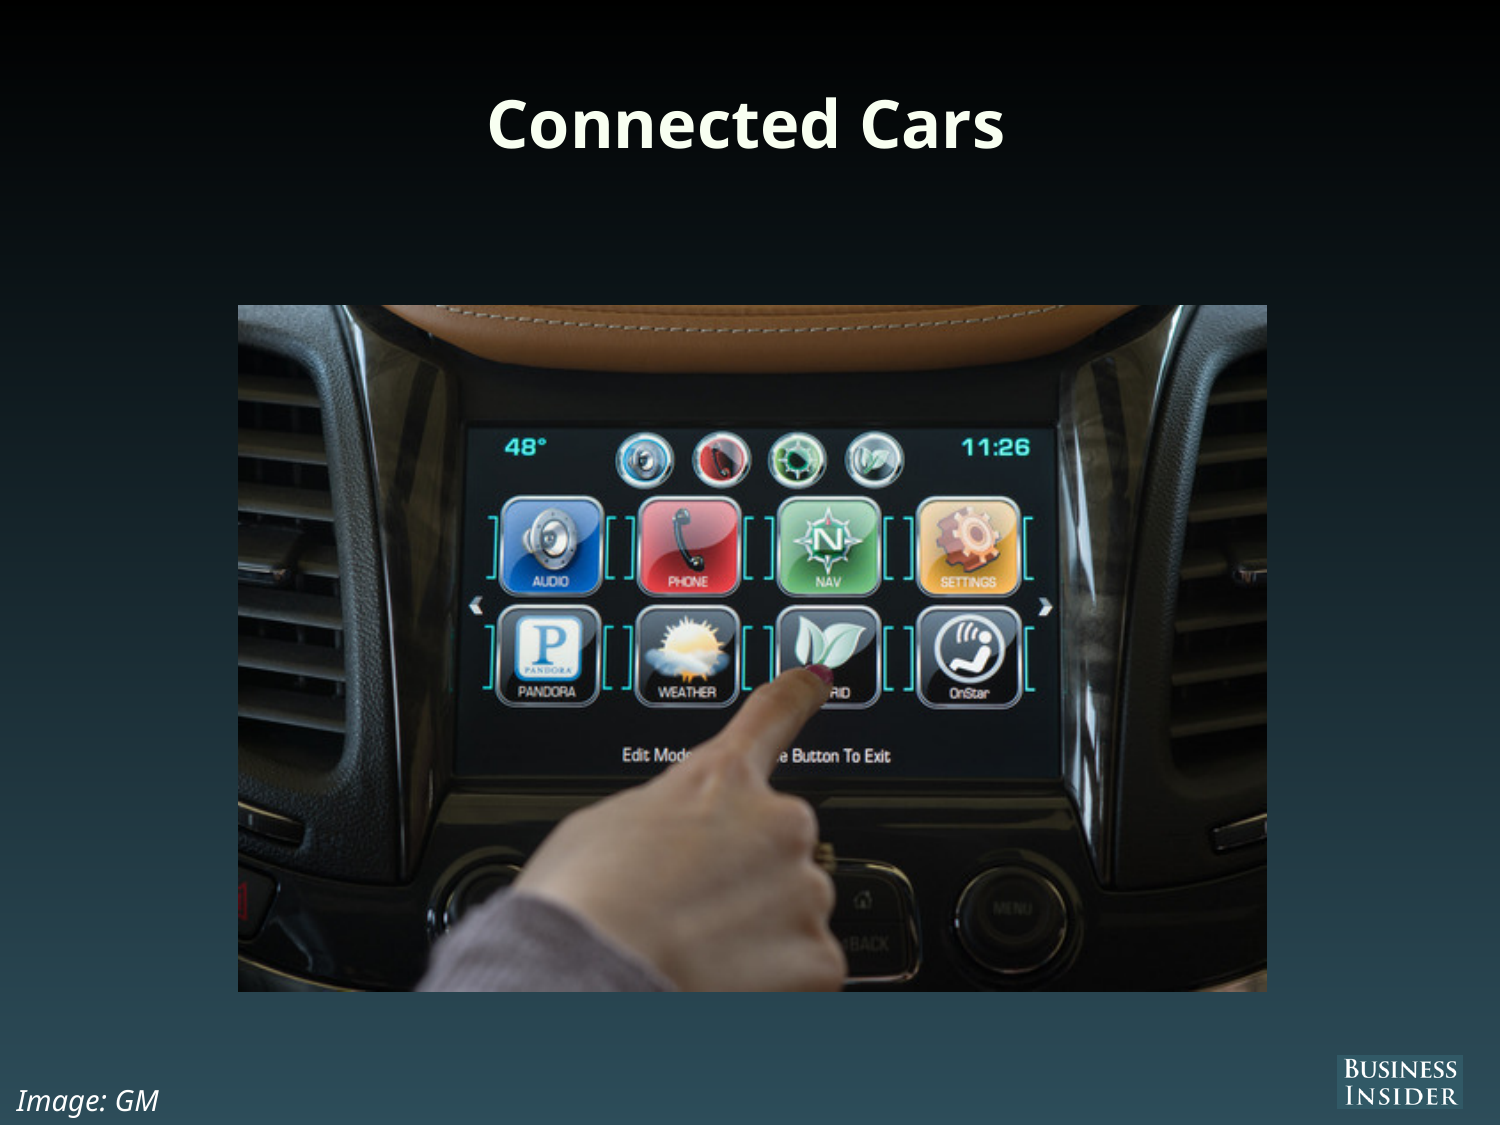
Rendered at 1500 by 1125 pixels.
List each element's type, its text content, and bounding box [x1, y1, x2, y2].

picture [1337, 1055, 1463, 1109]
text_box Image: GM [1, 1074, 174, 1125]
picture [238, 304, 1268, 992]
title Connected Cars [18, 49, 1474, 170]
